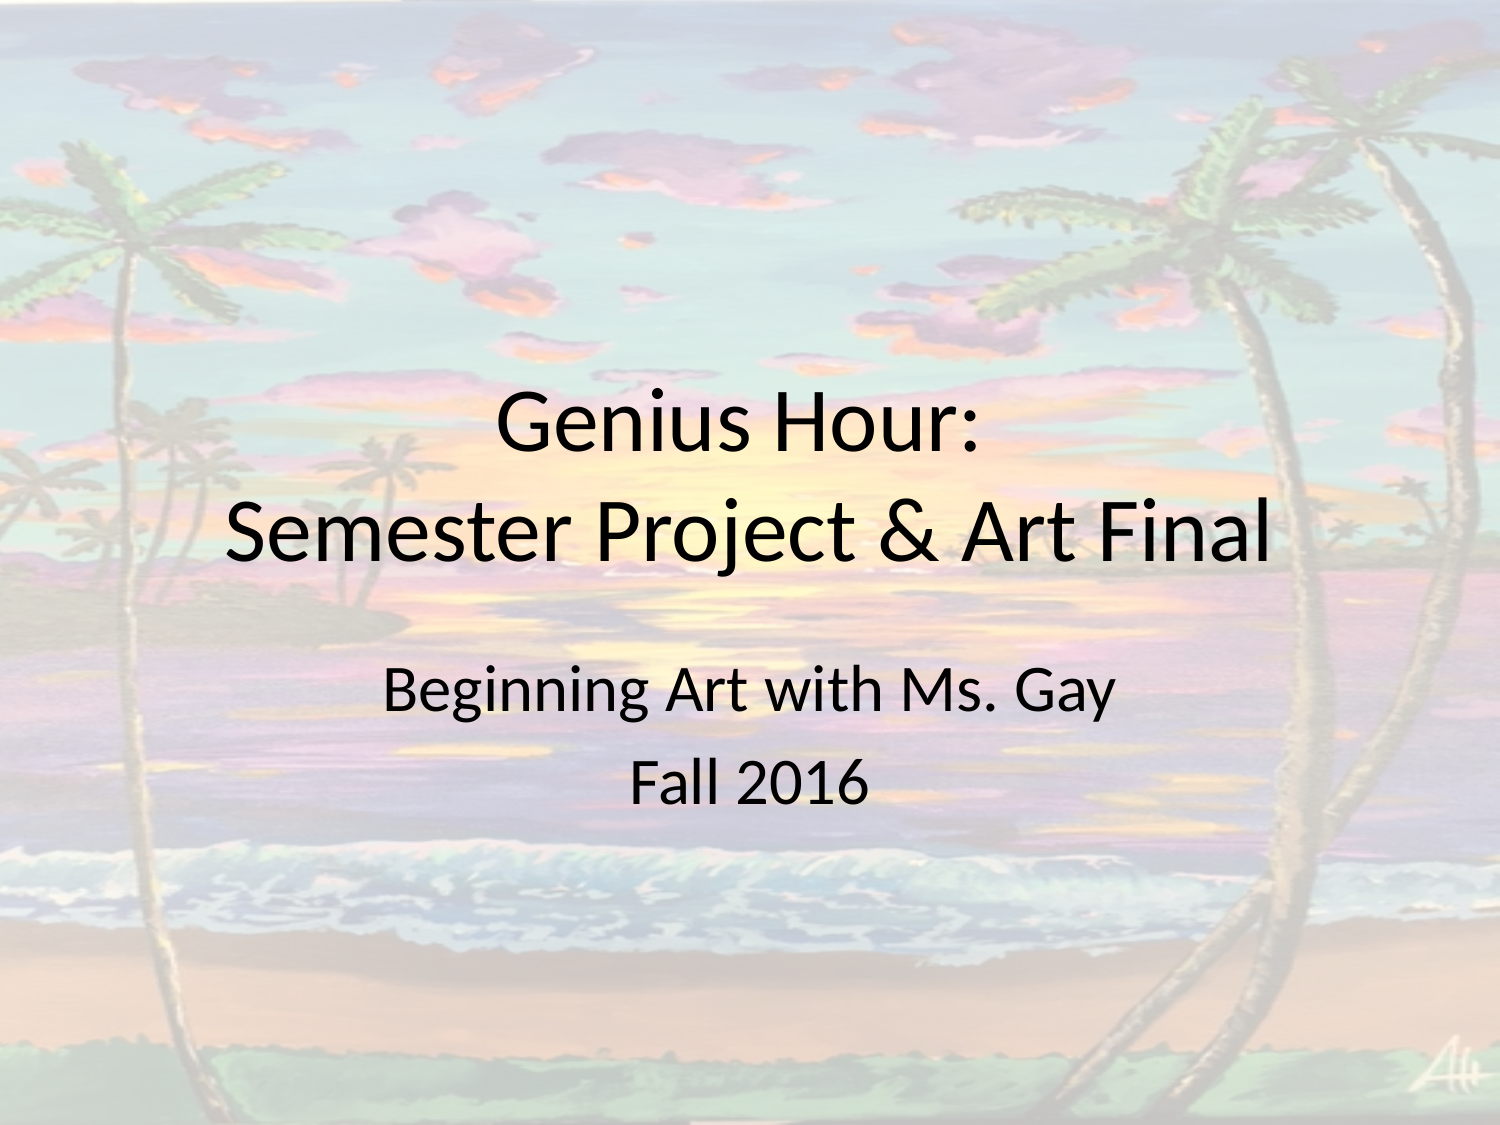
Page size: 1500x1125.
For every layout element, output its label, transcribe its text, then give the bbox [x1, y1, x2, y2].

title Genius Hour: Semester Project & Art Final [112, 349, 1388, 591]
subtitle Beginning Art with Ms. Gay Fall 2016 [225, 637, 1275, 925]
